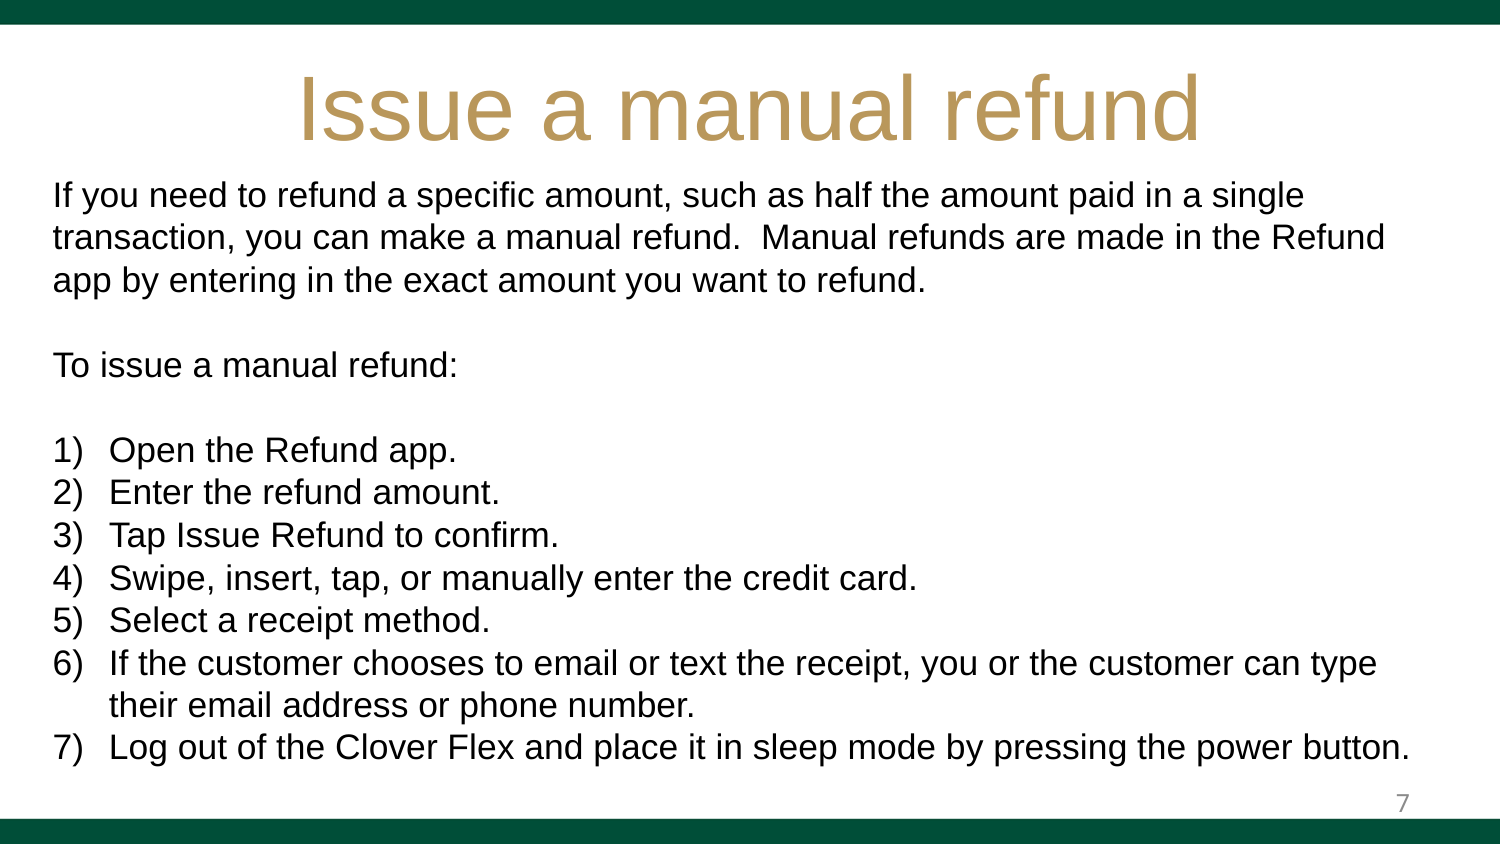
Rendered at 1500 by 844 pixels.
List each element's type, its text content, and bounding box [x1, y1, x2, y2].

title Issue a manual refund [75, 33, 1425, 164]
picture [0, 0, 1500, 844]
text_box If you need to refund a specific amount, such as half the amount paid in a single transaction, you can make a manual refund. Manual refunds are made in the Refund app by entering in the exact amount you want to refund. To issue a manual refund: Open the Refund app. Enter the refund amount. Tap Issue Refund to confirm. Swipe, insert, tap, or manually enter the credit card. Select a receipt method. If the customer chooses to email or text the receipt, you or the customer can type their email address or phone number. Log out of the Clover Flex and place it in sleep mode by pressing the power button. [37, 164, 1463, 775]
slide_number 7 [1074, 782, 1425, 827]
